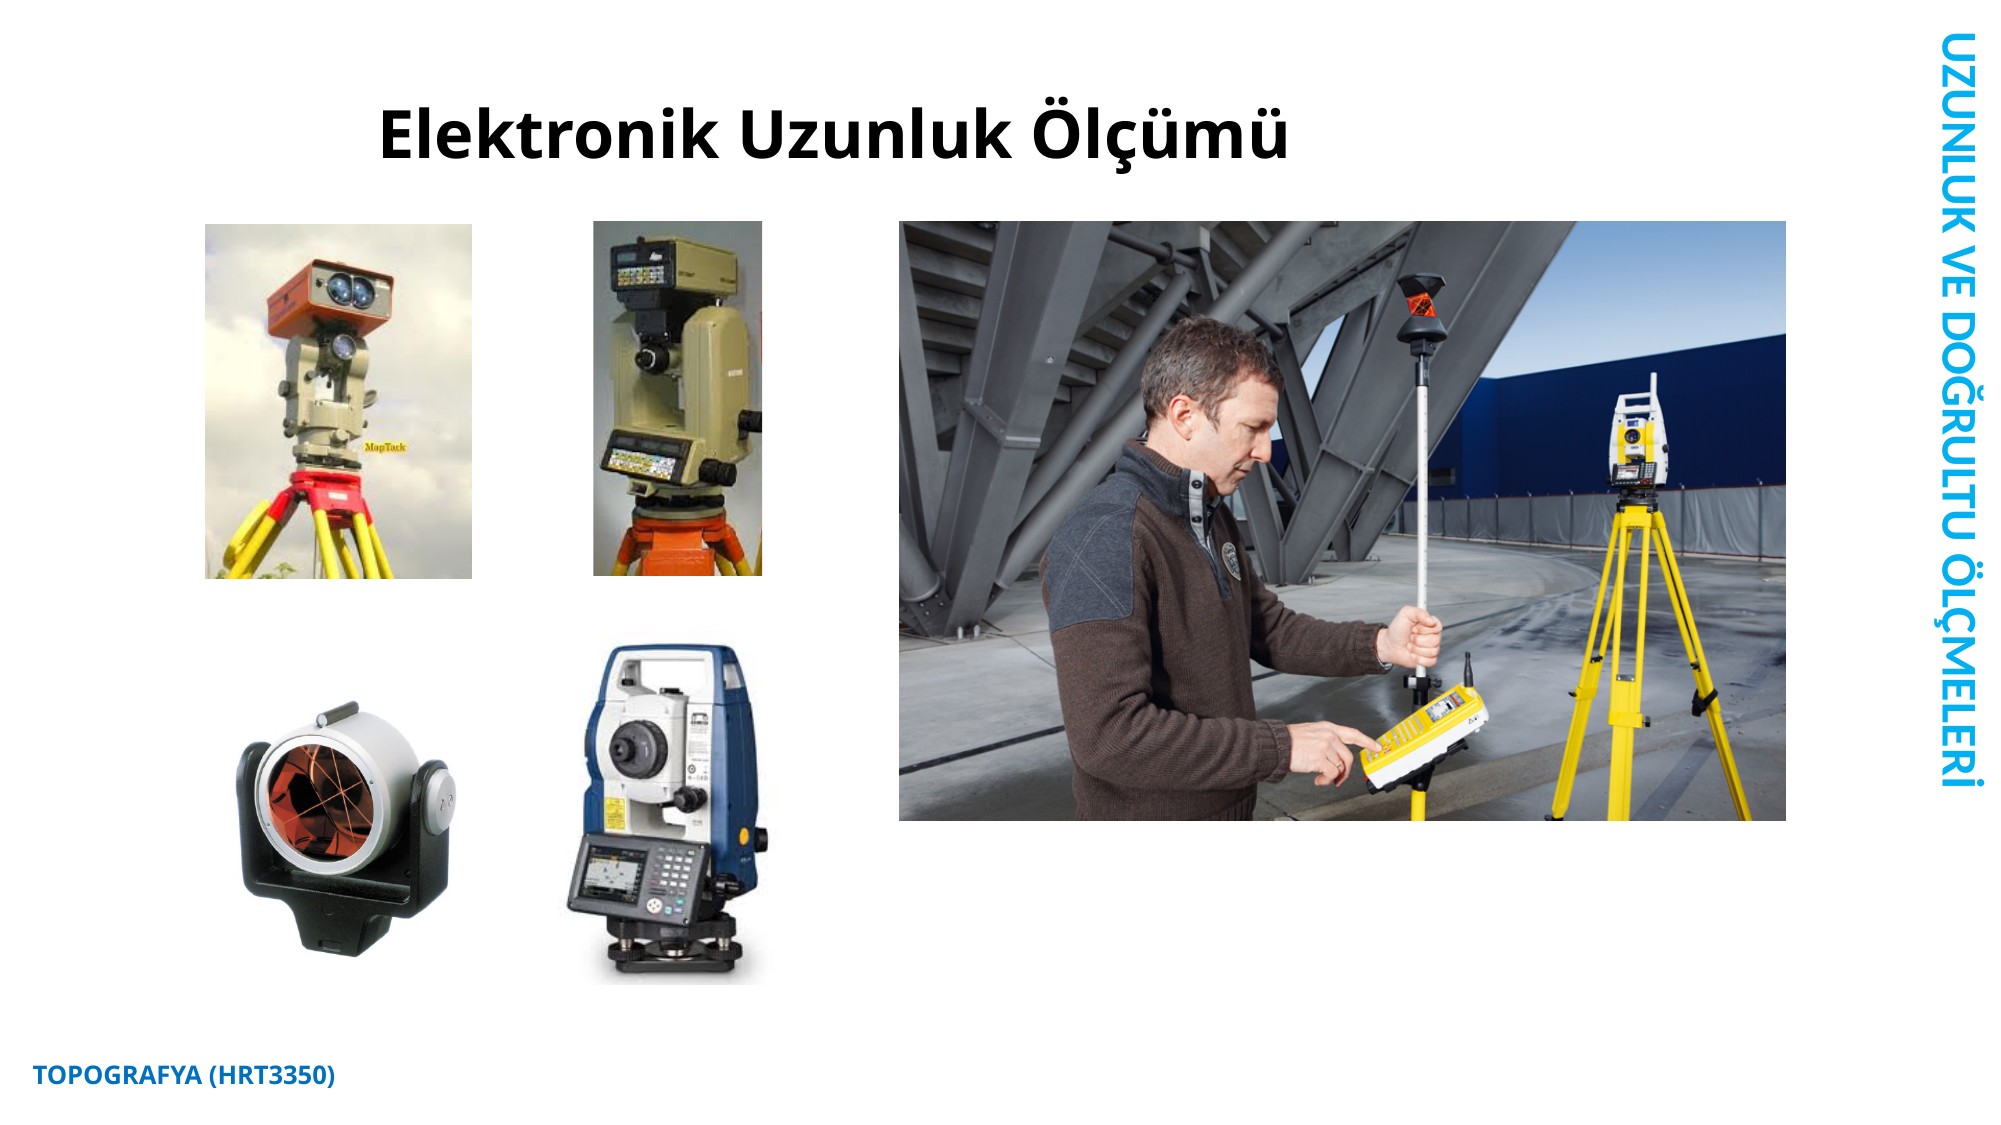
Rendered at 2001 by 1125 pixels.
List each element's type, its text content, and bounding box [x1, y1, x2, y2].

picture [593, 221, 763, 576]
picture [211, 677, 484, 975]
title Elektronik Uzunluk Ölçümü [129, 76, 1540, 198]
picture [205, 224, 472, 579]
picture [557, 630, 779, 985]
picture [899, 221, 1786, 821]
text_box TOPOGRAFYA (HRT3350) [17, 1051, 407, 1114]
text_box UZUNLUK VE DOĞRULTU ÖLÇMELERİ [1909, 16, 2000, 1004]
